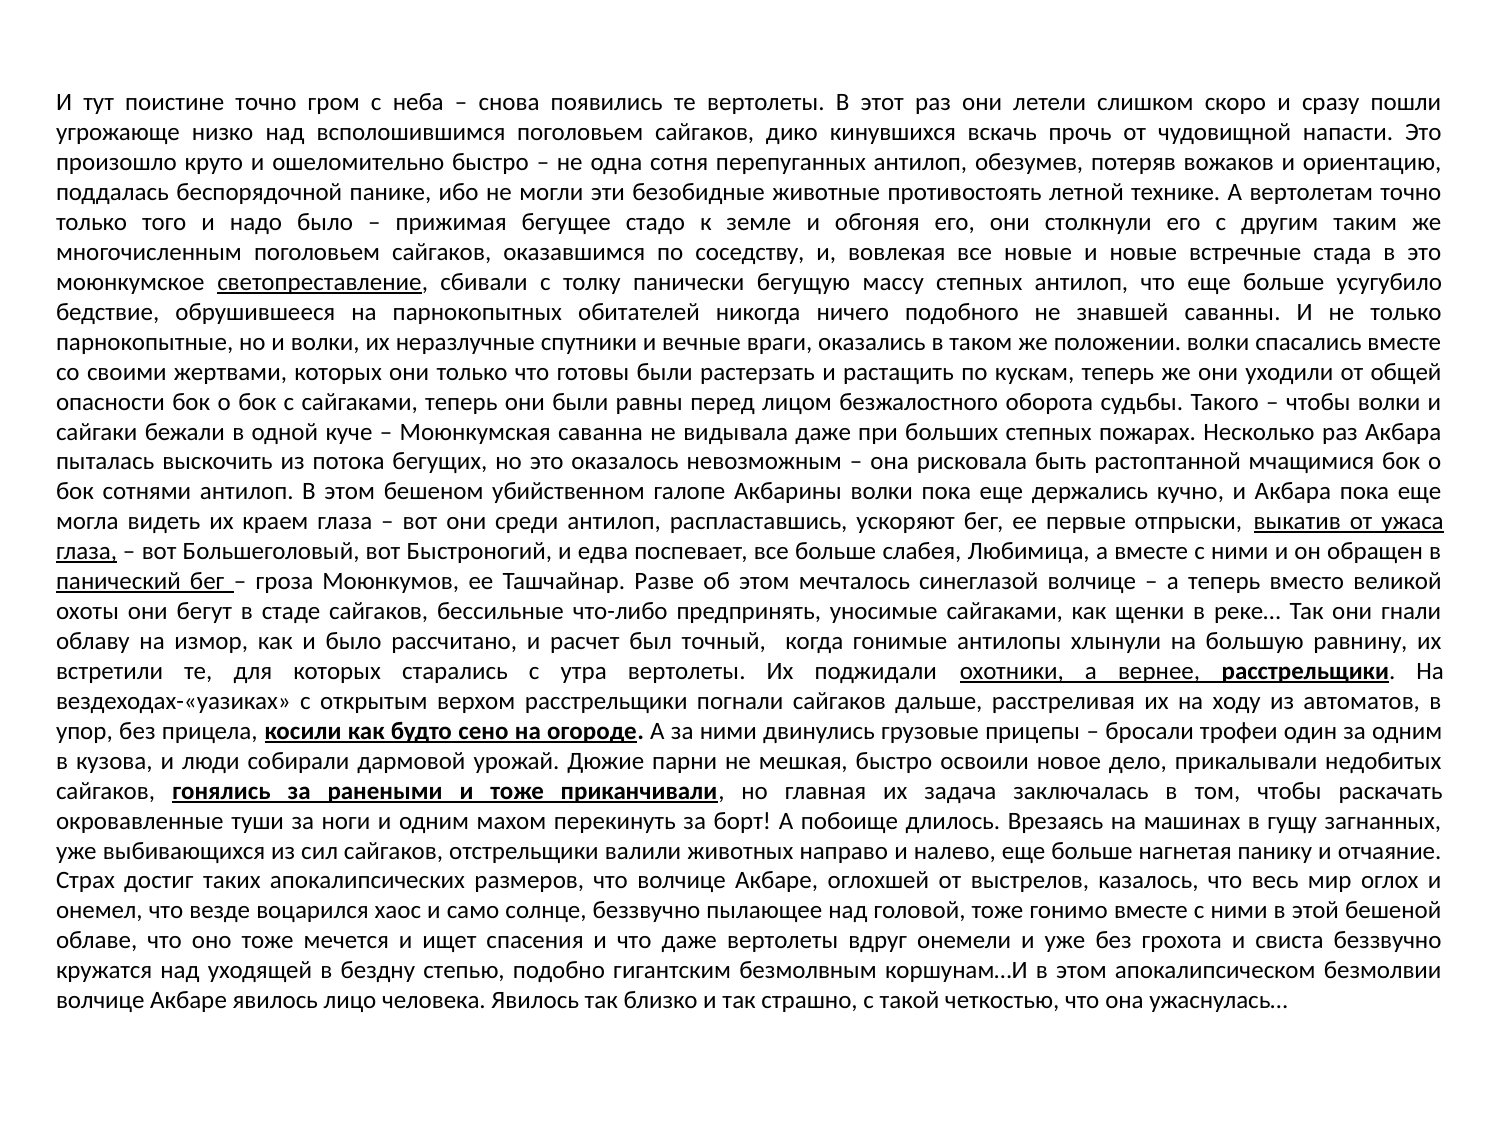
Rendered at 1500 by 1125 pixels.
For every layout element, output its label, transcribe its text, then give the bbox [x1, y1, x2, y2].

text_box И тут поистине точно гром с неба – снова появились те вертолеты. В этот раз они летели слишком скоро и сразу пошли угрожающе низко над всполошившимся поголовьем сайгаков, дико кинувшихся вскачь прочь от чудовищной напасти. Это произошло круто и ошеломительно быстро – не одна сотня перепуганных антилоп, обезумев, потеряв вожаков и ориентацию, поддалась беспорядочной панике, ибо не могли эти безобидные животные противостоять летной технике. А вертолетам точно только того и надо было – прижимая бегущее стадо к земле и обгоняя его, они столкнули его с другим таким же многочисленным поголовьем сайгаков, оказавшимся по соседству, и, вовлекая все новые и новые встречные стада в это моюнкумское светопреставление, сбивали с толку панически бегущую массу степных антилоп, что еще больше усугубило бедствие, обрушившееся на парнокопытных обитателей никогда ничего подобного не знавшей саванны. И не только парнокопытные, но и волки, их неразлучные спутники и вечные враги, оказались в таком же положении. волки спасались вместе со своими жертвами, которых они только что готовы были растерзать и растащить по кускам, теперь же они уходили от общей опасности бок о бок с сайгаками, теперь они были равны перед лицом безжалостного оборота судьбы. Такого – чтобы волки и сайгаки бежали в одной куче – Моюнкумская саванна не видывала даже при больших степных пожарах. Несколько раз Акбара пыталась выскочить из потока бегущих, но это оказалось невозможным – она рисковала быть растоптанной мчащимися бок о бок сотнями антилоп. В этом бешеном убийственном галопе Акбарины волки пока еще держались кучно, и Акбара пока еще могла видеть их краем глаза – вот они среди антилоп, распластавшись, ускоряют бег, ее первые отпрыски, выкатив от ужаса глаза, – вот Большеголовый, вот Быстроногий, и едва поспевает, все больше слабея, Любимица, а вместе с ними и он обращен в панический бег – гроза Моюнкумов, ее Ташчайнар. Разве об этом мечталось синеглазой волчице – а теперь вместо великой охоты они бегут в стаде сайгаков, бессильные что-либо предпринять, уносимые сайгаками, как щенки в реке… Так они гнали облаву на измор, как и было рассчитано, и расчет был точный, когда гонимые антилопы хлынули на большую равнину, их встретили те, для которых старались с утра вертолеты. Их поджидали охотники, а вернее, расстрельщики. Hа вездеходах-«уазиках» с открытым верхом расстрельщики погнали сайгаков дальше, расстреливая их на ходу из автоматов, в упор, без прицела, косили как будто сено на огороде. А за ними двинулись грузовые прицепы – бросали трофеи один за одним в кузова, и люди собирали дармовой урожай. Дюжие парни не мешкая, быстро освоили новое дело, прикалывали недобитых сайгаков, гонялись за ранеными и тоже приканчивали, но главная их задача заключалась в том, чтобы раскачать окровавленные туши за ноги и одним махом перекинуть за борт! А побоище длилось. Врезаясь на машинах в гущу загнанных, уже выбивающихся из сил сайгаков, отстрельщики валили животных направо и налево, еще больше нагнетая панику и отчаяние. Страх достиг таких апокалипсических размеров, что волчице Акбаре, оглохшей от выстрелов, казалось, что весь мир оглох и онемел, что везде воцарился хаос и само солнце, беззвучно пылающее над головой, тоже гонимо вместе с ними в этой бешеной облаве, что оно тоже мечется и ищет спасения и что даже вертолеты вдруг онемели и уже без грохота и свиста беззвучно кружатся над уходящей в бездну степью, подобно гигантским безмолвным коршунам…И в этом апокалипсическом безмолвии волчице Акбаре явилось лицо человека. Явилось так близко и так страшно, с такой четкостью, что она ужаснулась… [41, 78, 1459, 1022]
